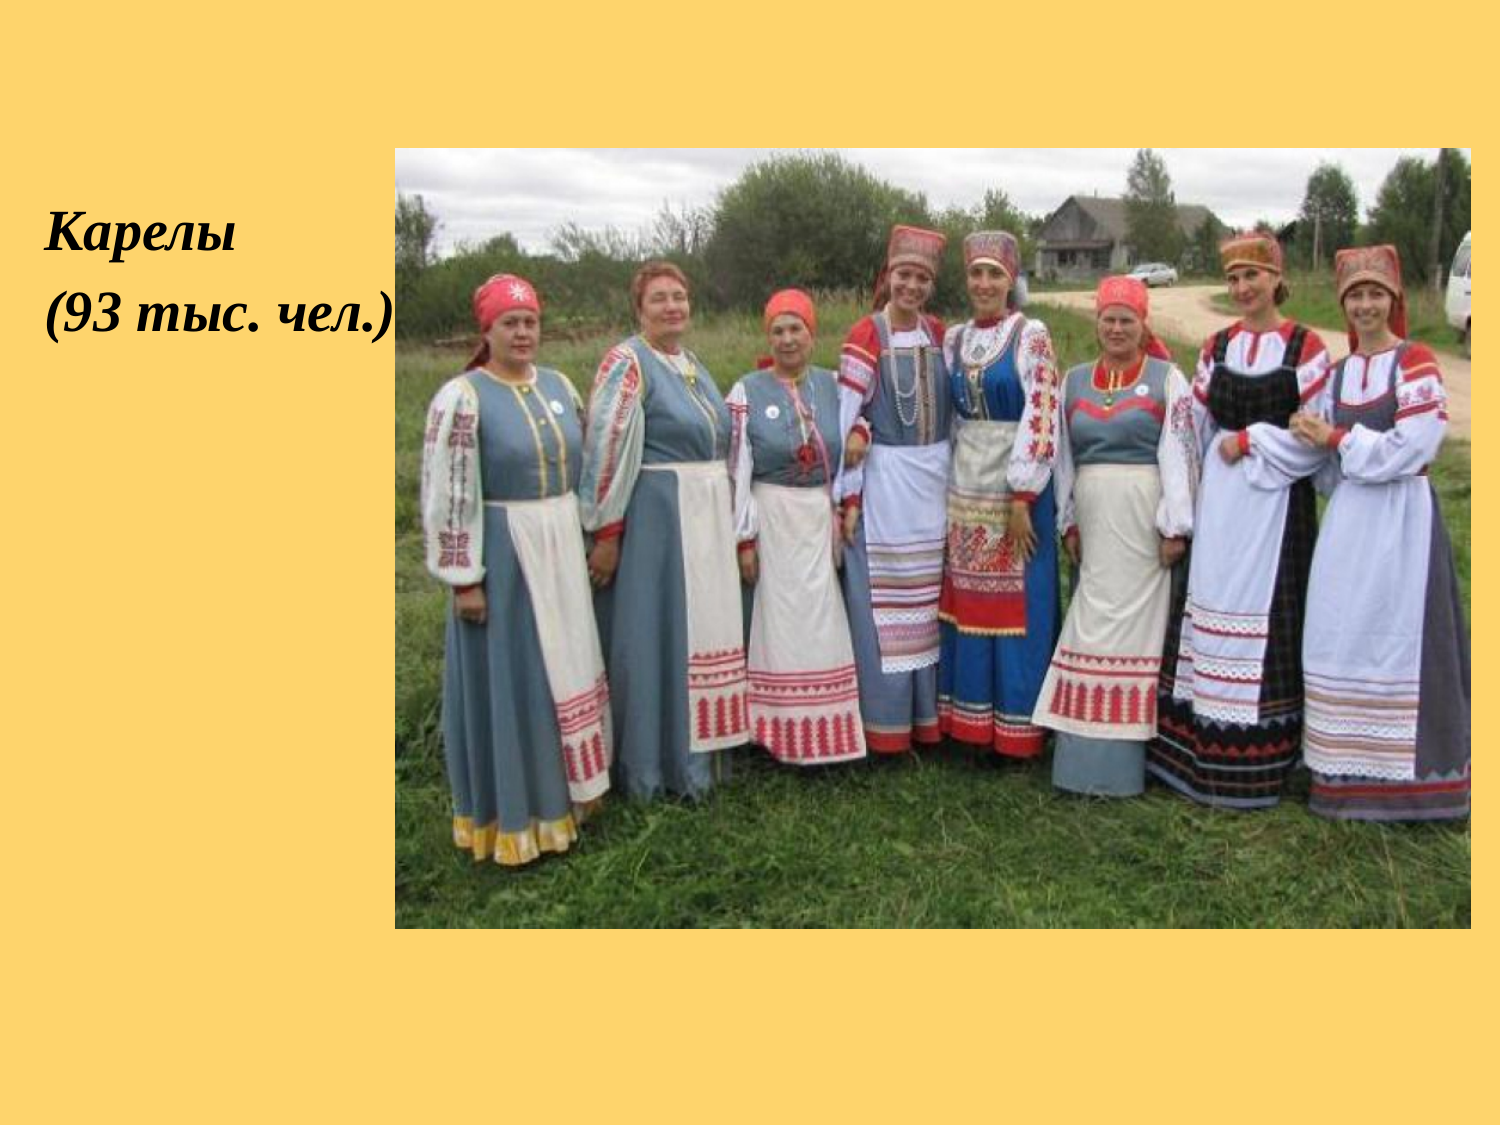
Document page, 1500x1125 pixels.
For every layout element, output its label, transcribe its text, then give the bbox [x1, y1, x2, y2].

list Карелы (93 тыс. чел.) [29, 184, 1471, 1014]
picture [395, 148, 1471, 929]
